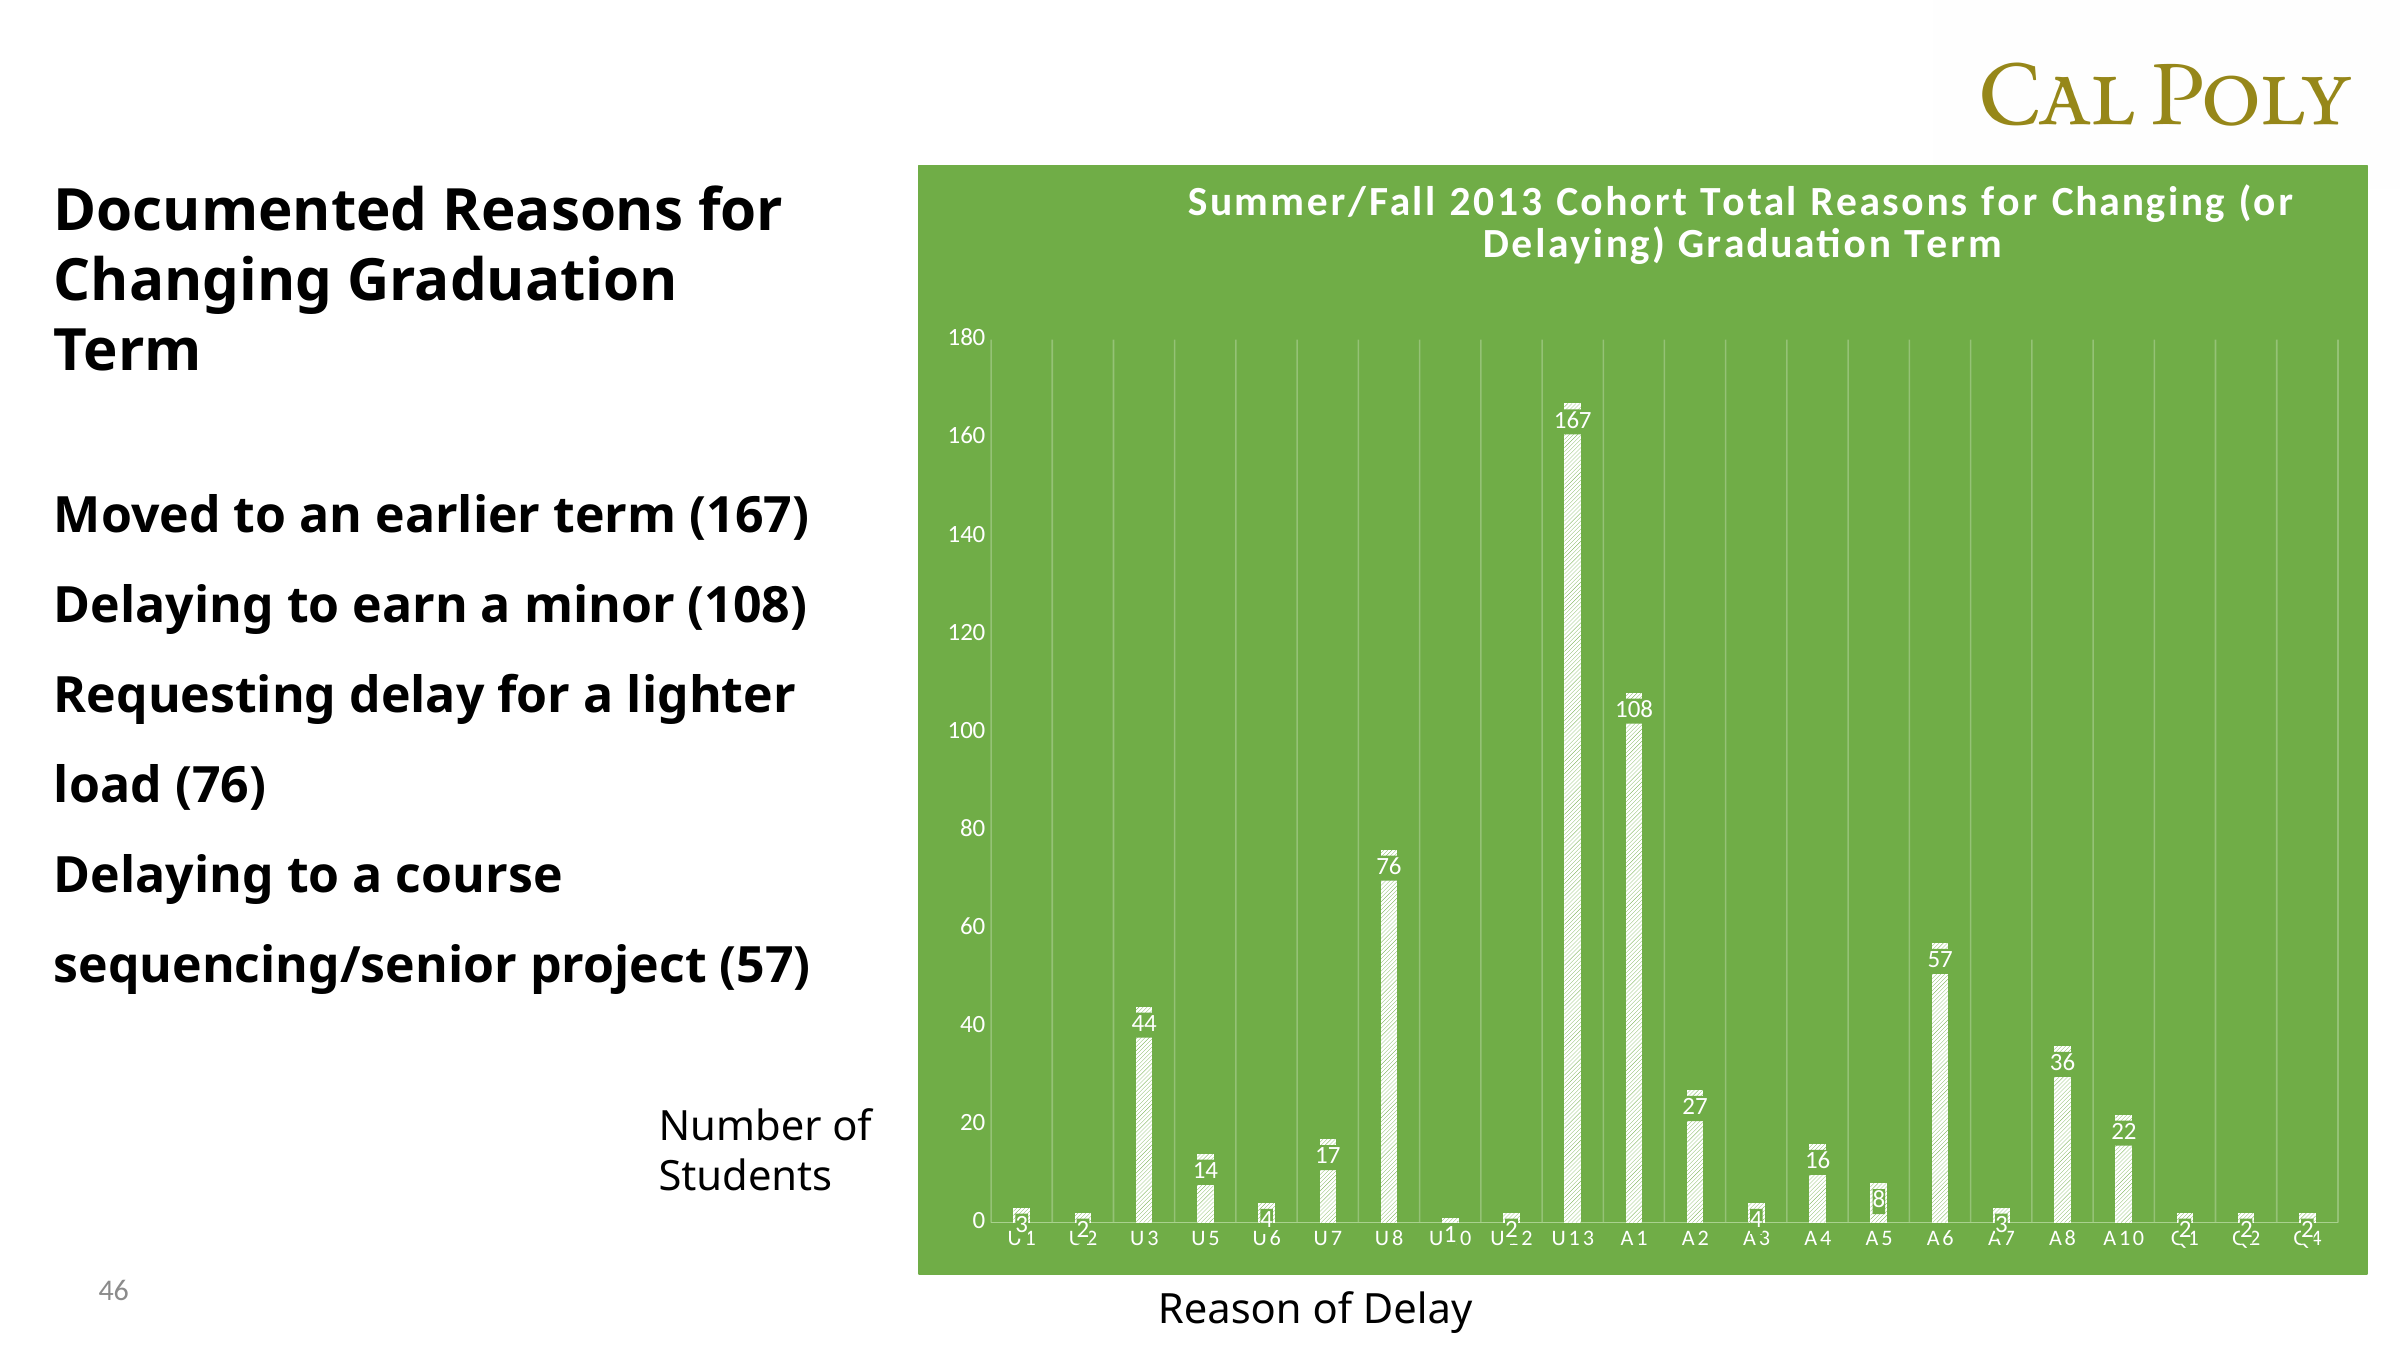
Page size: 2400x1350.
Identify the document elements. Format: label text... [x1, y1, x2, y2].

text_box Documented Reasons for Changing Graduation Term Moved to an earlier term (167) Delaying to earn a minor (108) Requesting delay for a lighter load (76) Delaying to a course sequencing/senior project (57) [39, 164, 840, 1000]
text_box Reason of Delay [1143, 1275, 2075, 1340]
chart [917, 164, 2368, 1275]
picture [1933, 0, 2400, 189]
slide_number 46 [37, 1248, 144, 1329]
text_box Number of Students [643, 1091, 893, 1206]
